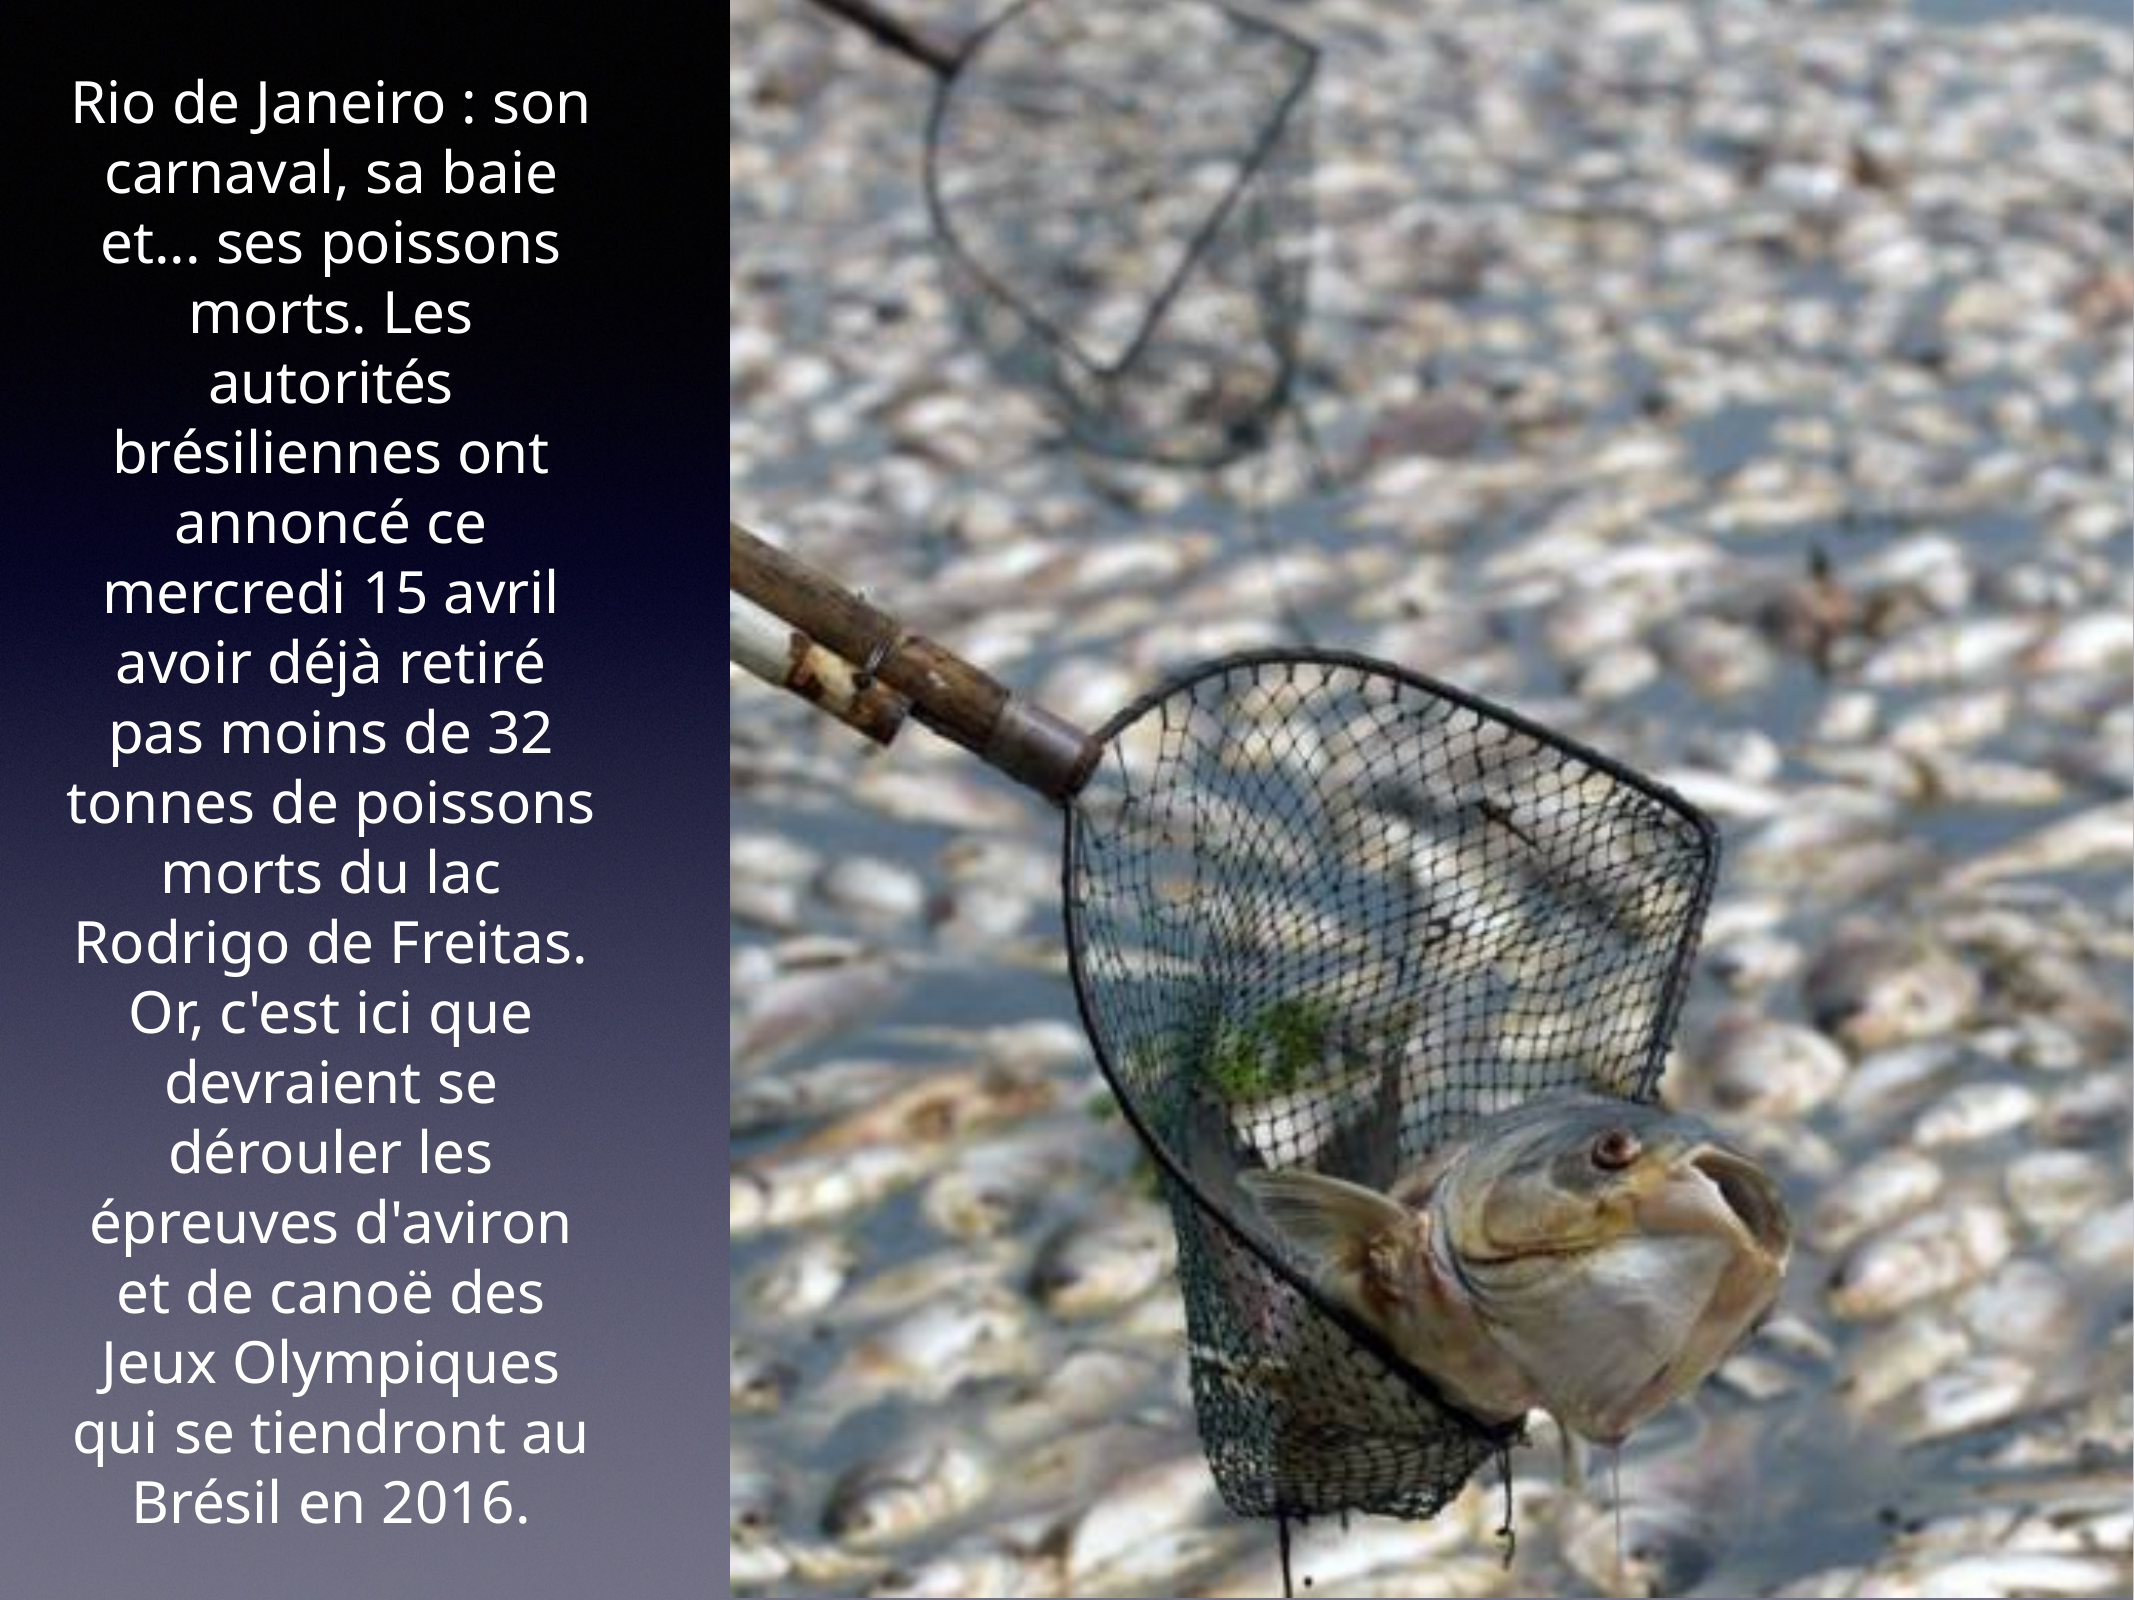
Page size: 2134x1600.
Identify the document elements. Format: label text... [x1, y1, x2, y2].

picture [0, 0, 2134, 1600]
text_box Rio de Janeiro : son carnaval, sa baie et... ses poissons morts. Les autorités brésiliennes ont annoncé ce mercredi 15 avril avoir déjà retiré pas moins de 32 tonnes de poissons morts du lac Rodrigo de Freitas. Or, c'est ici que devraient se dérouler les épreuves d'aviron et de canoë des Jeux Olympiques qui se tiendront au Brésil en 2016. [55, 56, 608, 1543]
